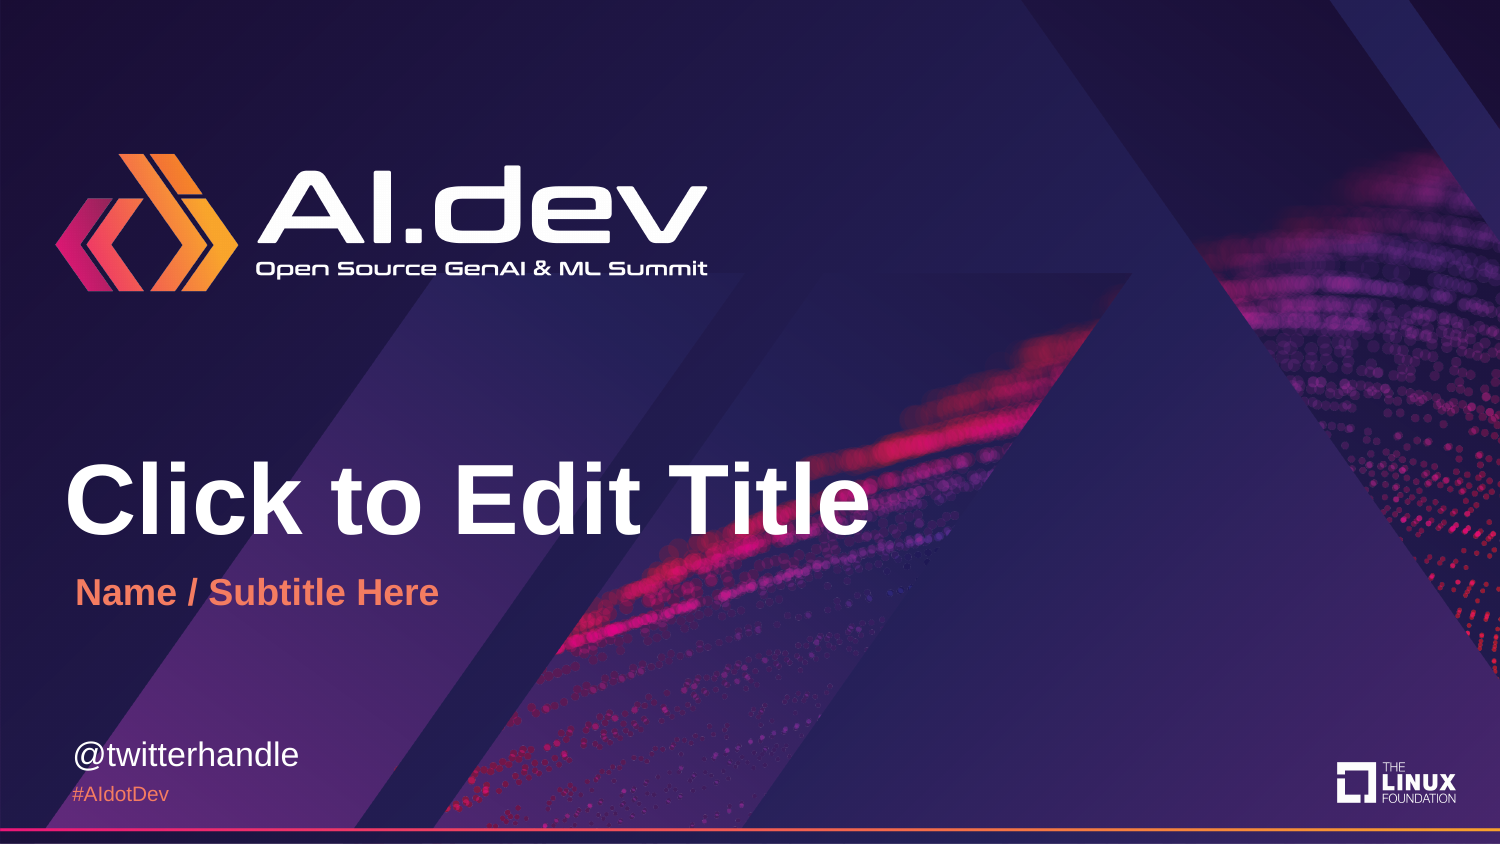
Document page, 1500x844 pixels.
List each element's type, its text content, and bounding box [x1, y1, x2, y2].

list Name / Subtitle Here [16, 560, 513, 627]
picture [0, 0, 1500, 844]
text_box @twitterhandle [57, 724, 328, 782]
text_box #AIdotDev [57, 764, 576, 822]
list Click to Edit Title [5, 433, 956, 557]
